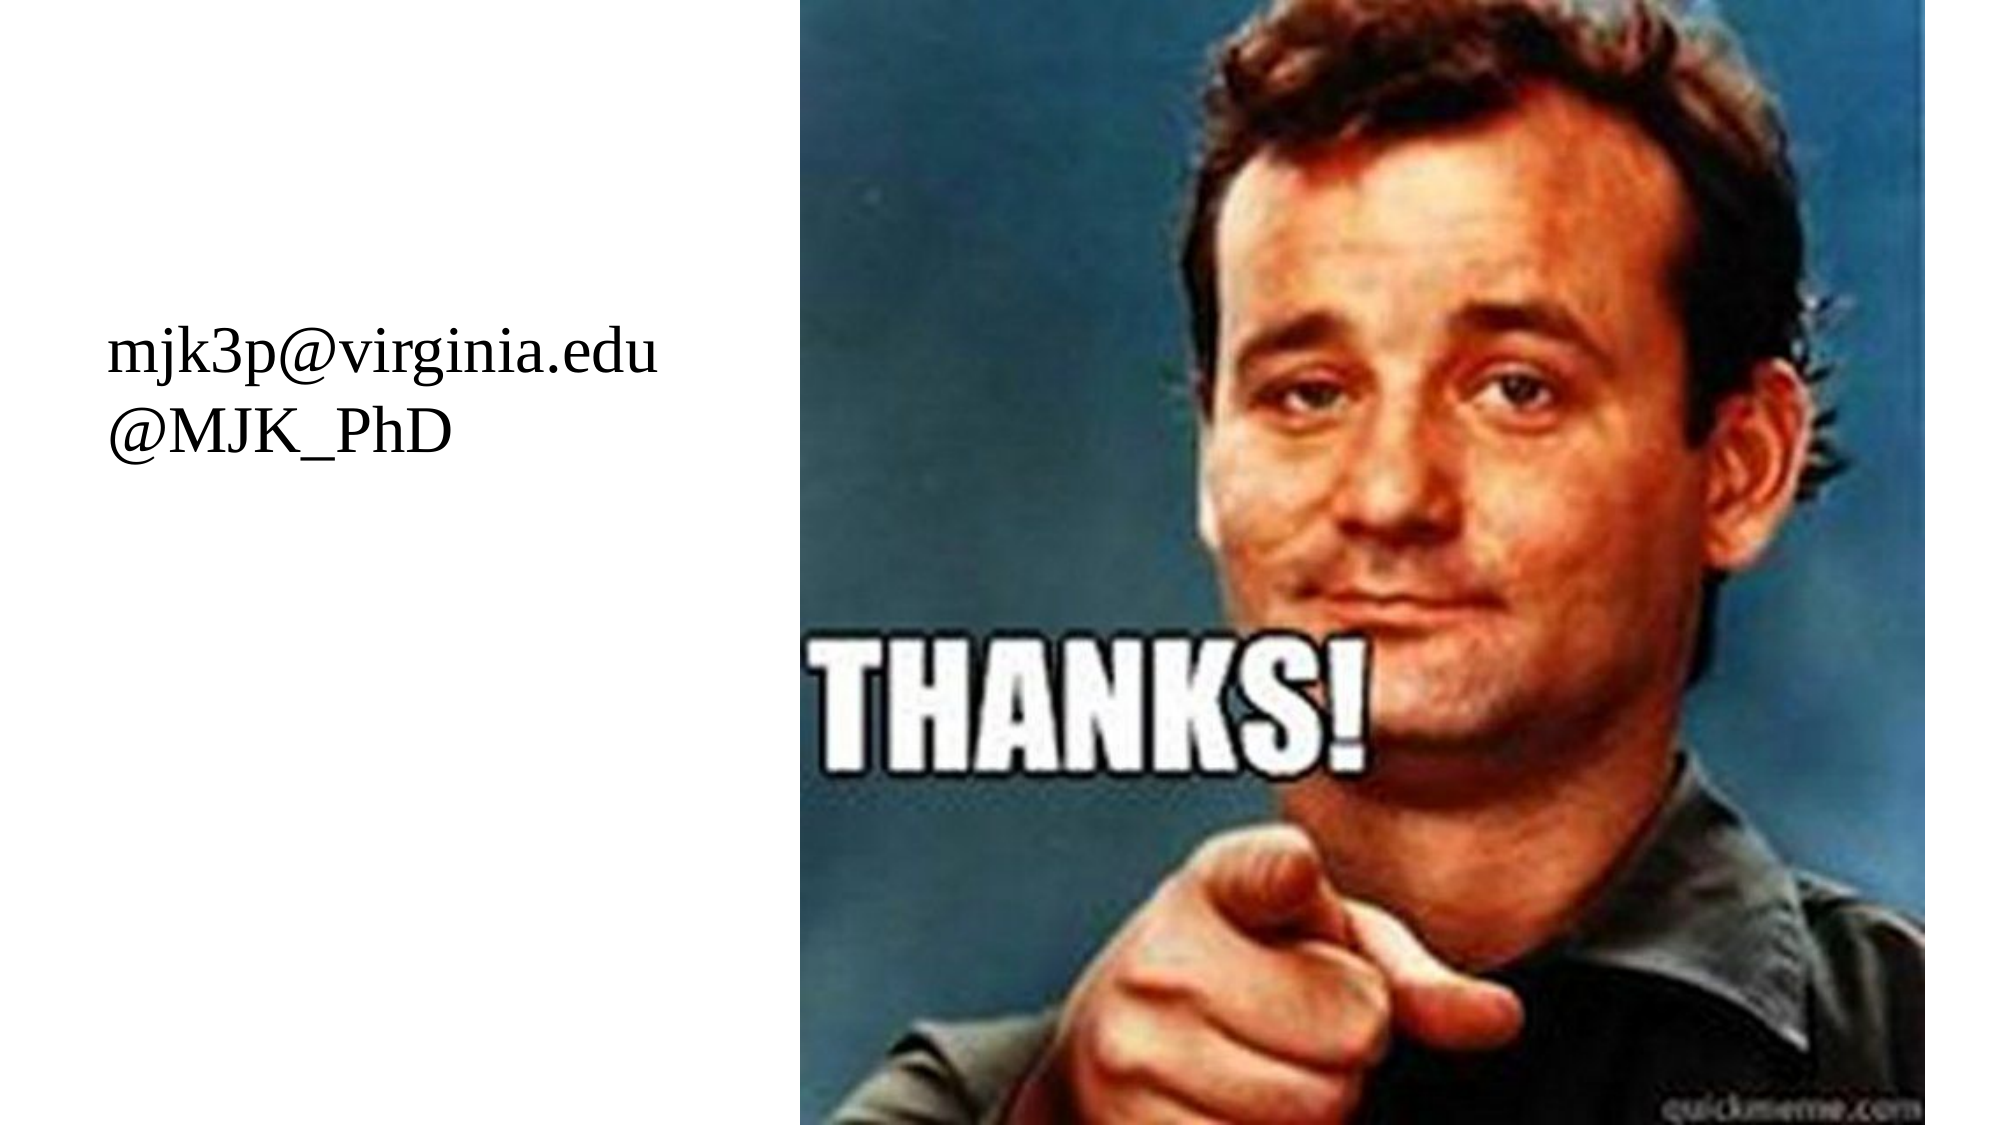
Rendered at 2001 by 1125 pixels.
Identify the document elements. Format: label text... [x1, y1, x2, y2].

text_box mjk3p@virginia.edu @MJK_PhD [92, 298, 675, 474]
picture [799, 0, 1925, 1125]
